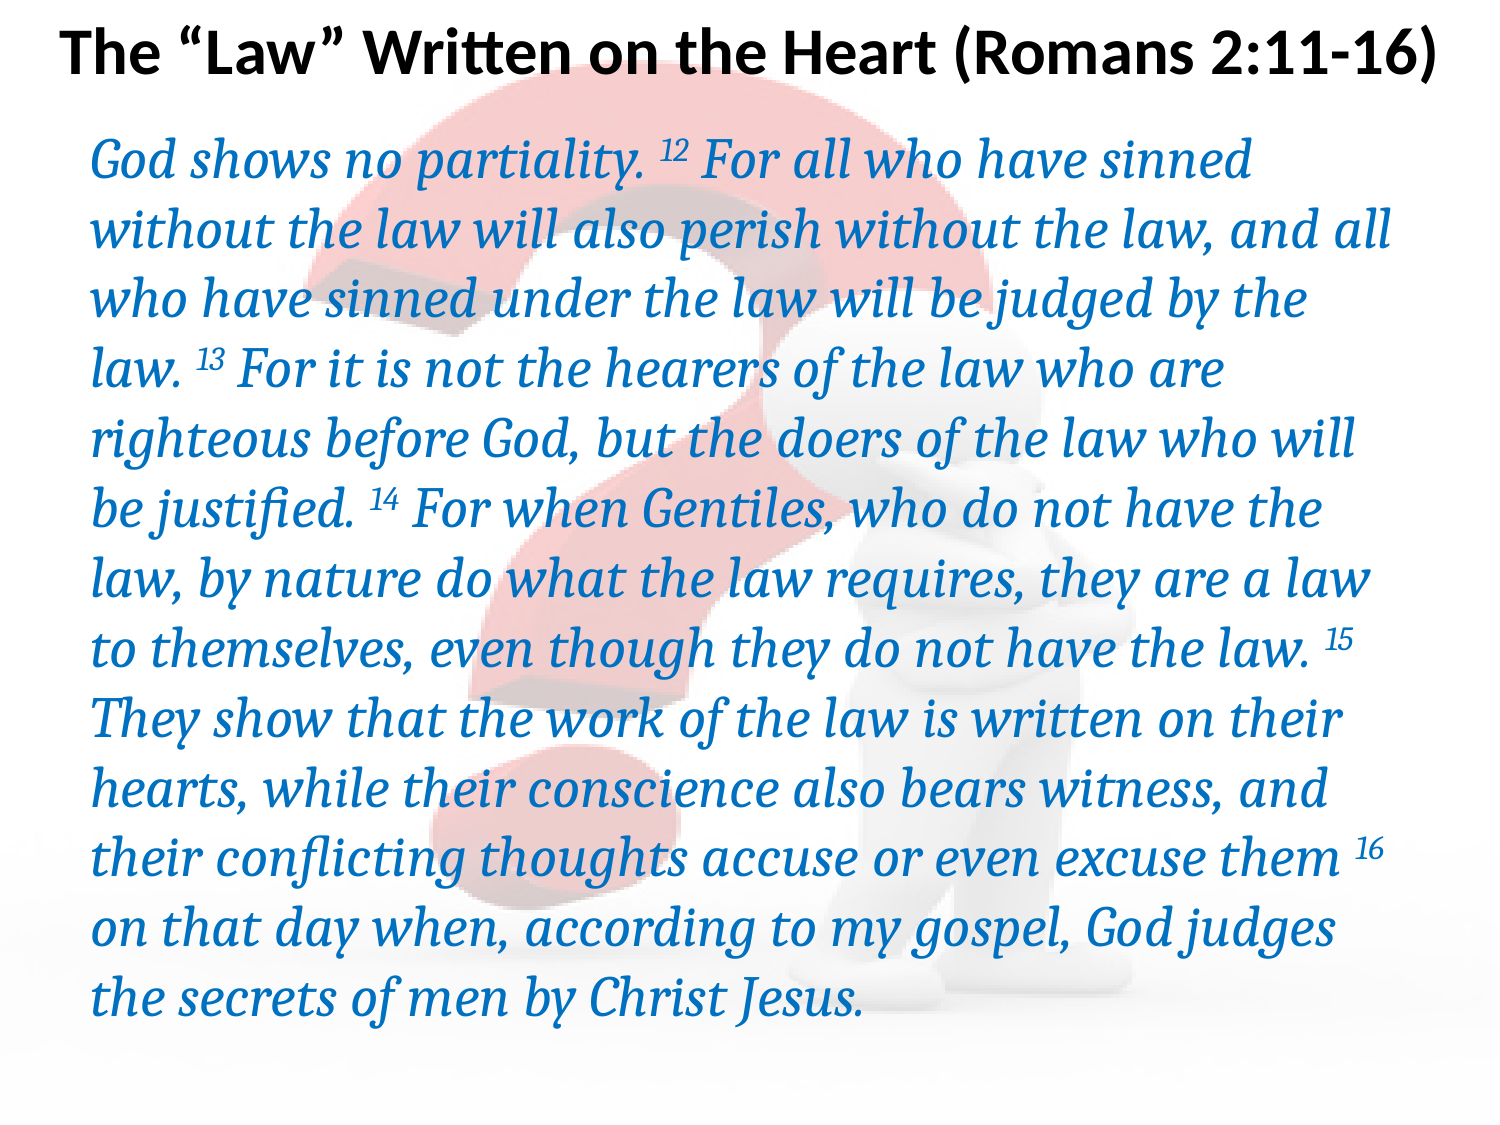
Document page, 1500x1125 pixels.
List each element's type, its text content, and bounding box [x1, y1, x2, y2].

title The “Law” Written on the Heart (Romans 2:11-16) [0, 0, 1500, 113]
list God shows no partiality. 12 For all who have sinned without the law will also perish without the law, and all who have sinned under the law will be judged by the law. 13 For it is not the hearers of the law who are righteous before God, but the doers of the law who will be justified. 14 For when Gentiles, who do not have the law, by nature do what the law requires, they are a law to themselves, even though they do not have the law. 15 They show that the work of the law is written on their hearts, while their conscience also bears witness, and their conflicting thoughts accuse or even excuse them 16 on that day when, according to my gospel, God judges the secrets of men by Christ Jesus. [74, 112, 1426, 1125]
